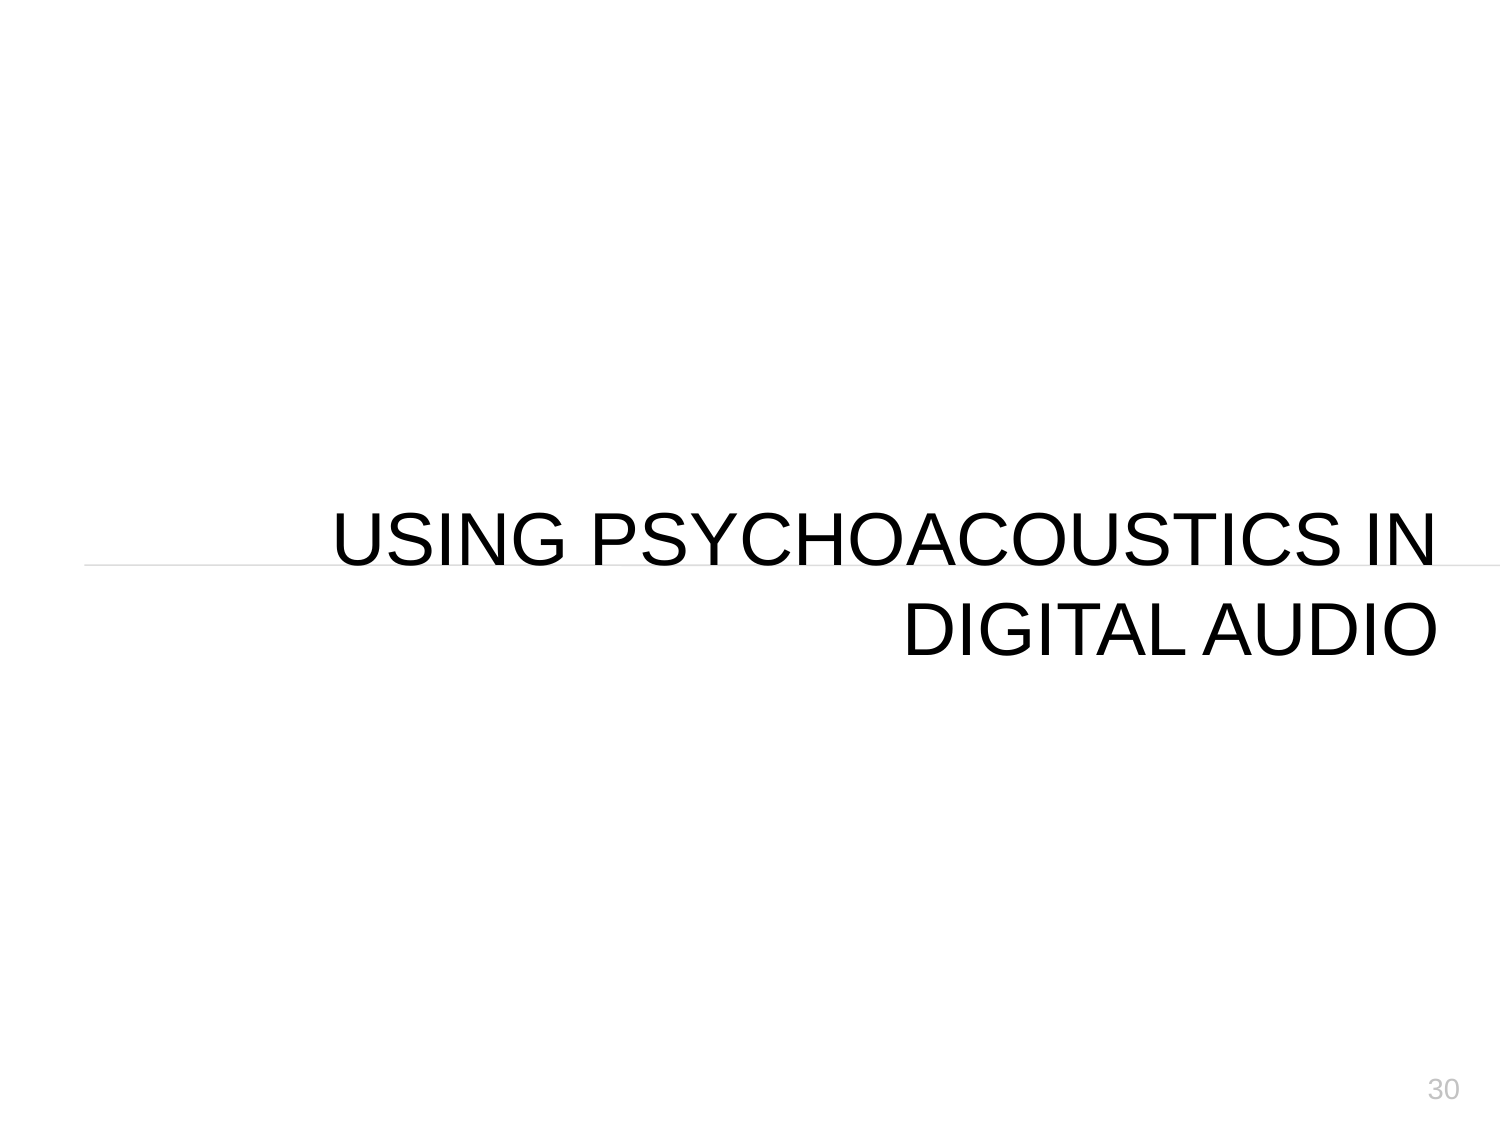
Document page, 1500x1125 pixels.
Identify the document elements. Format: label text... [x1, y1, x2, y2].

slide_number 30 [1350, 1062, 1475, 1103]
title Using Psychoacoustics in Digital Audio [29, 483, 1455, 678]
